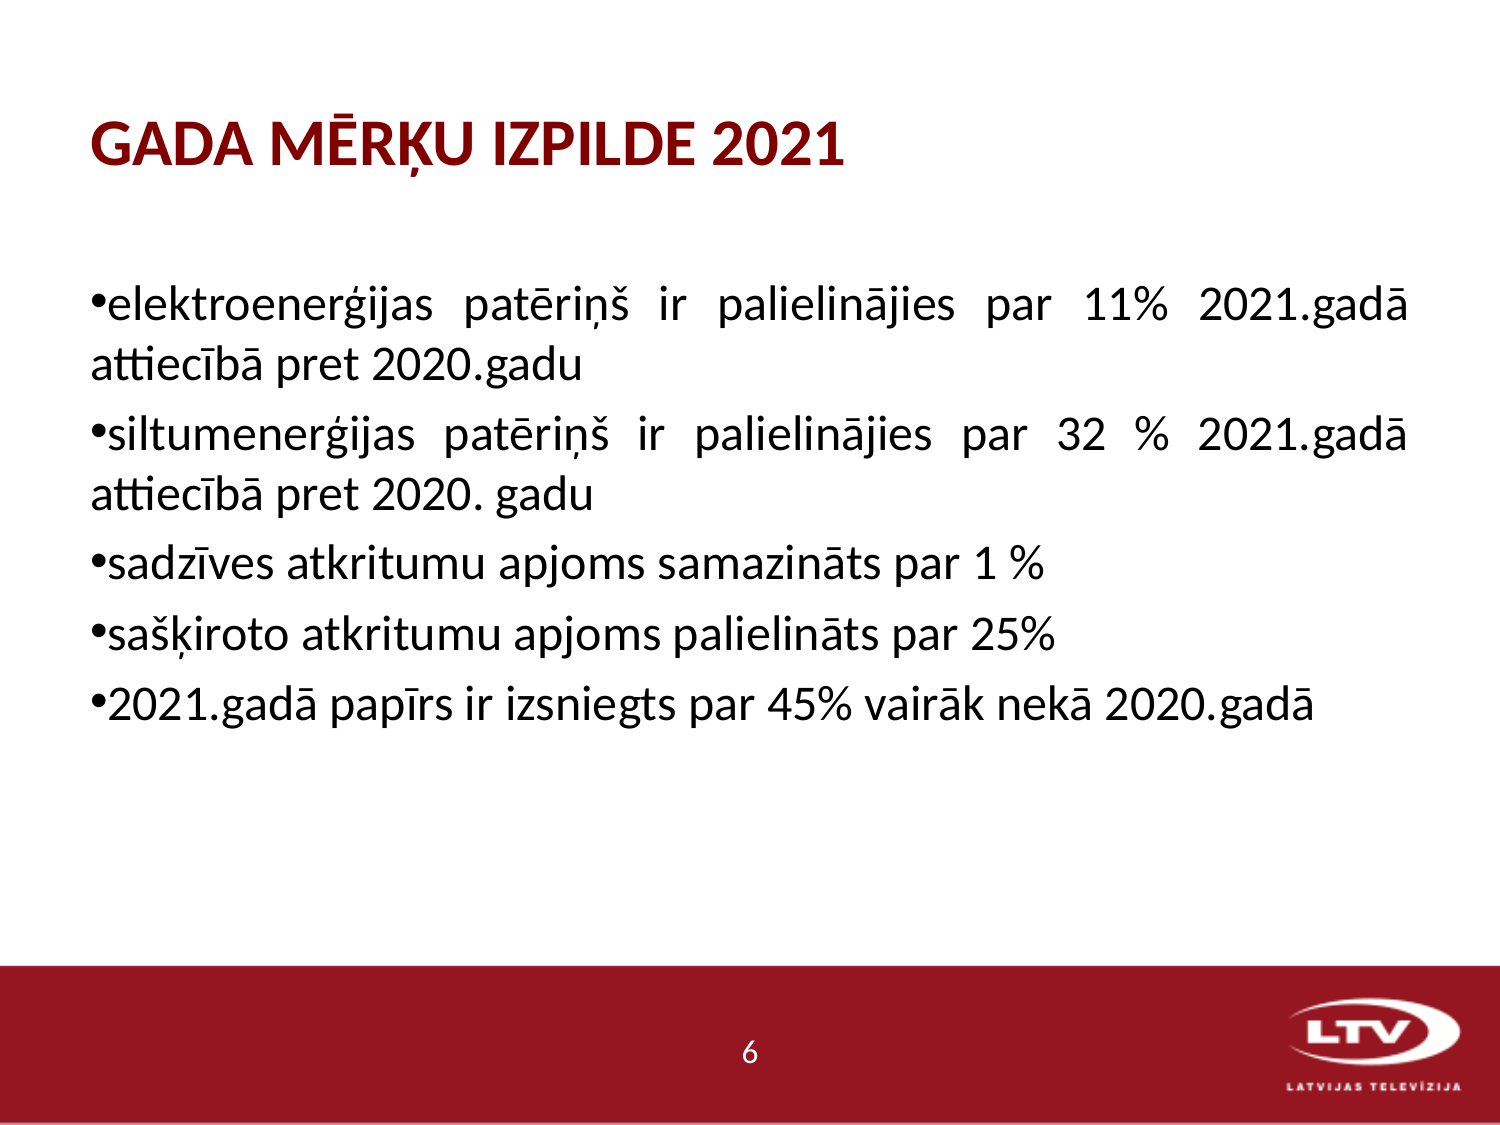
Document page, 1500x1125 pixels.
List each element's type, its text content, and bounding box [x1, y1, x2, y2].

slide_number 6 [575, 1019, 925, 1080]
list elektroenerģijas patēriņš ir palielinājies par 11% 2021.gadā attiecībā pret 2020.gadu siltumenerģijas patēriņš ir palielinājies par 32 % 2021.gadā attiecībā pret 2020. gadu sadzīves atkritumu apjoms samazināts par 1 % sašķiroto atkritumu apjoms palielināts par 25% 2021.gadā papīrs ir izsniegts par 45% vairāk nekā 2020.gadā [75, 262, 1425, 953]
picture [0, 0, 1500, 1125]
title GADA MĒRĶU IZPILDE 2021 [75, 45, 1425, 233]
